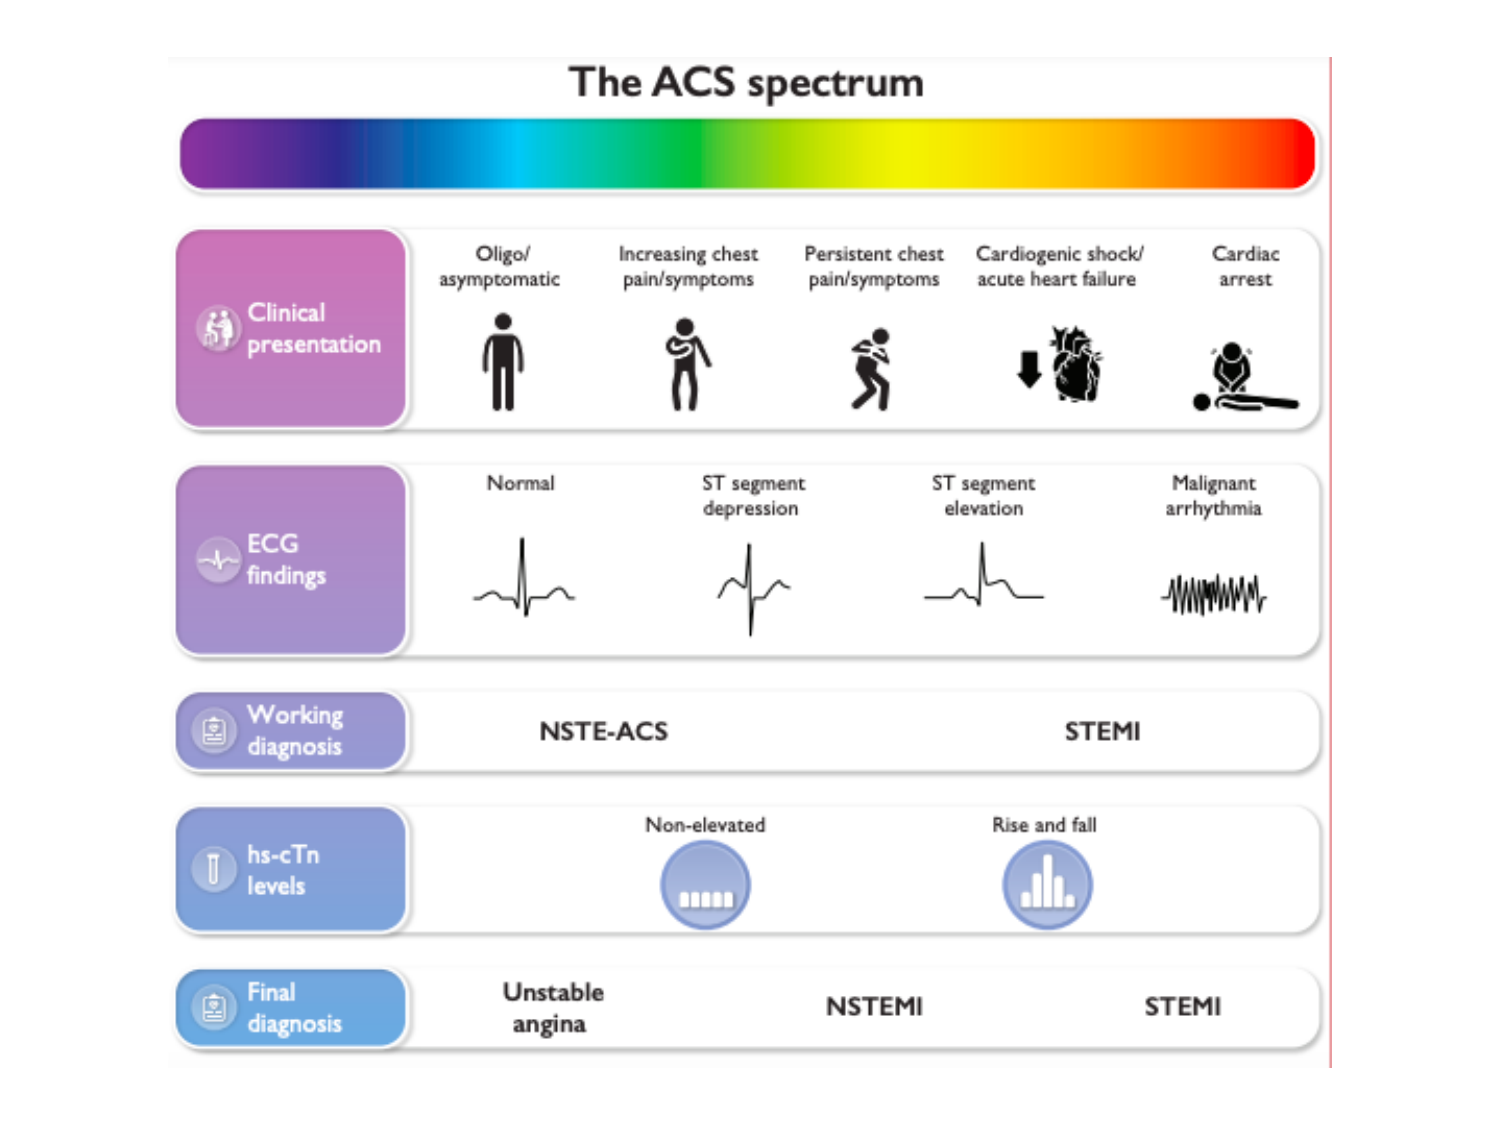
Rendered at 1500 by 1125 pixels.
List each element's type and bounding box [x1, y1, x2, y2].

picture [168, 56, 1332, 1068]
